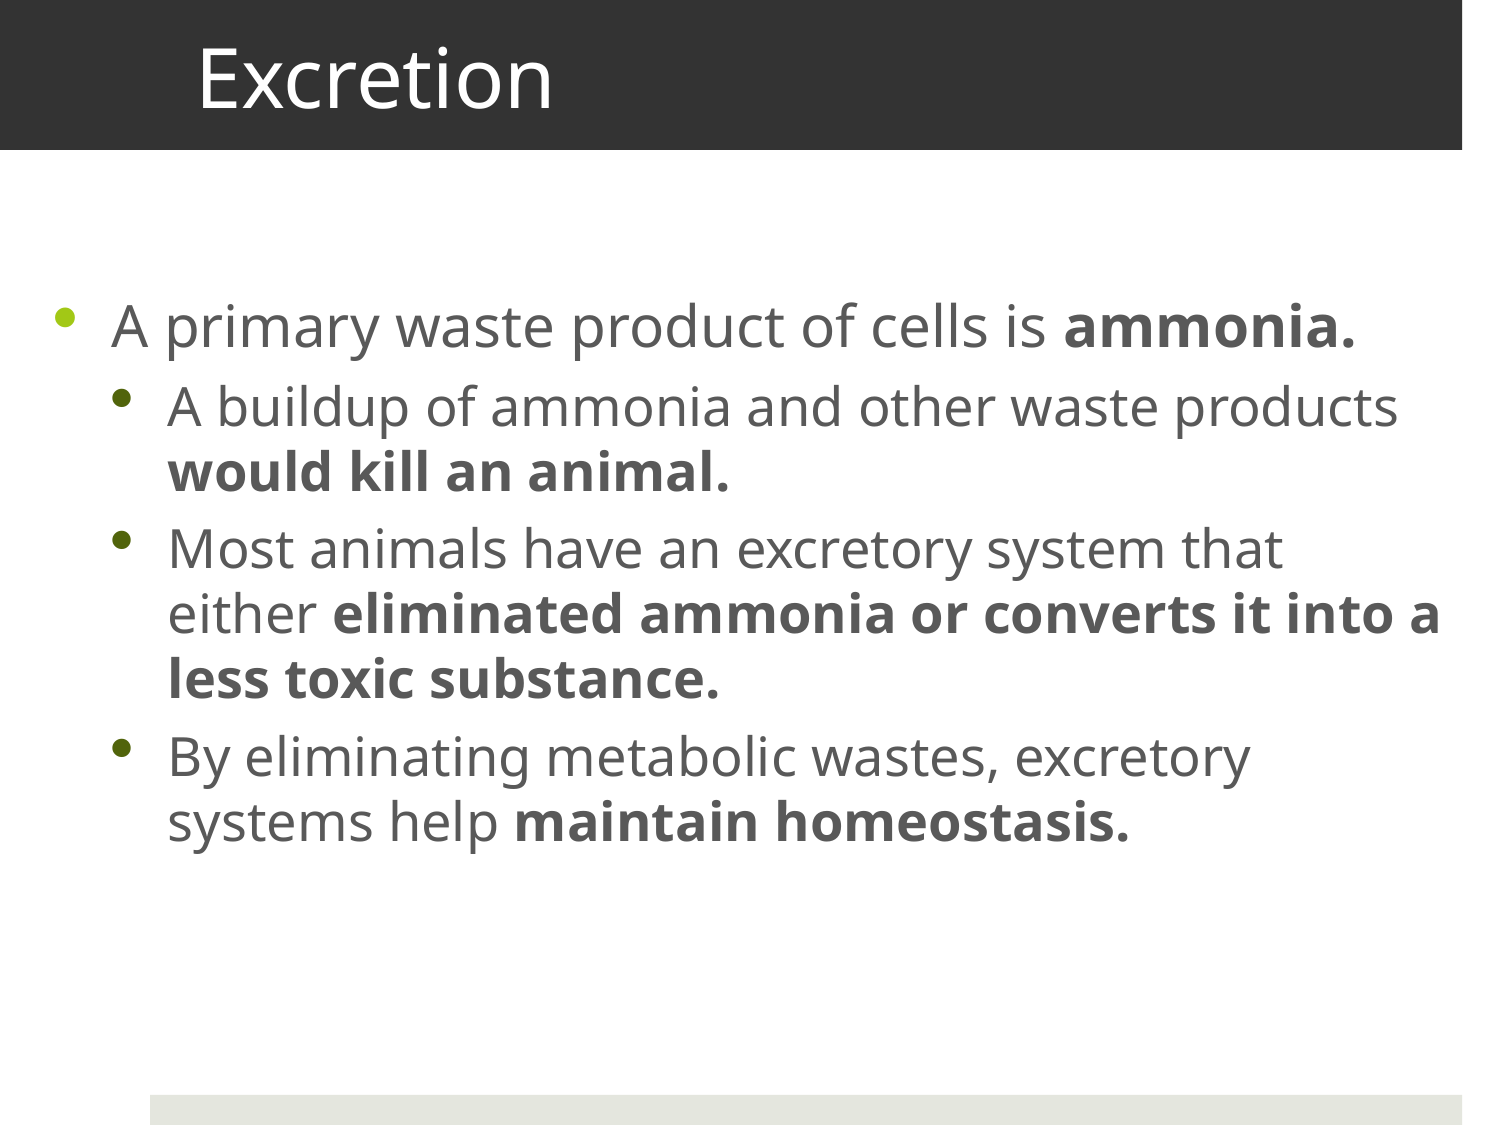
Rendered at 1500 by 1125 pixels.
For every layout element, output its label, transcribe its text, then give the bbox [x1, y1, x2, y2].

title Excretion [0, 0, 1463, 150]
list A primary waste product of cells is ammonia. A buildup of ammonia and other waste products would kill an animal. Most animals have an excretory system that either eliminated ammonia or converts it into a less toxic substance. By eliminating metabolic wastes, excretory systems help maintain homeostasis. [40, 281, 1463, 884]
